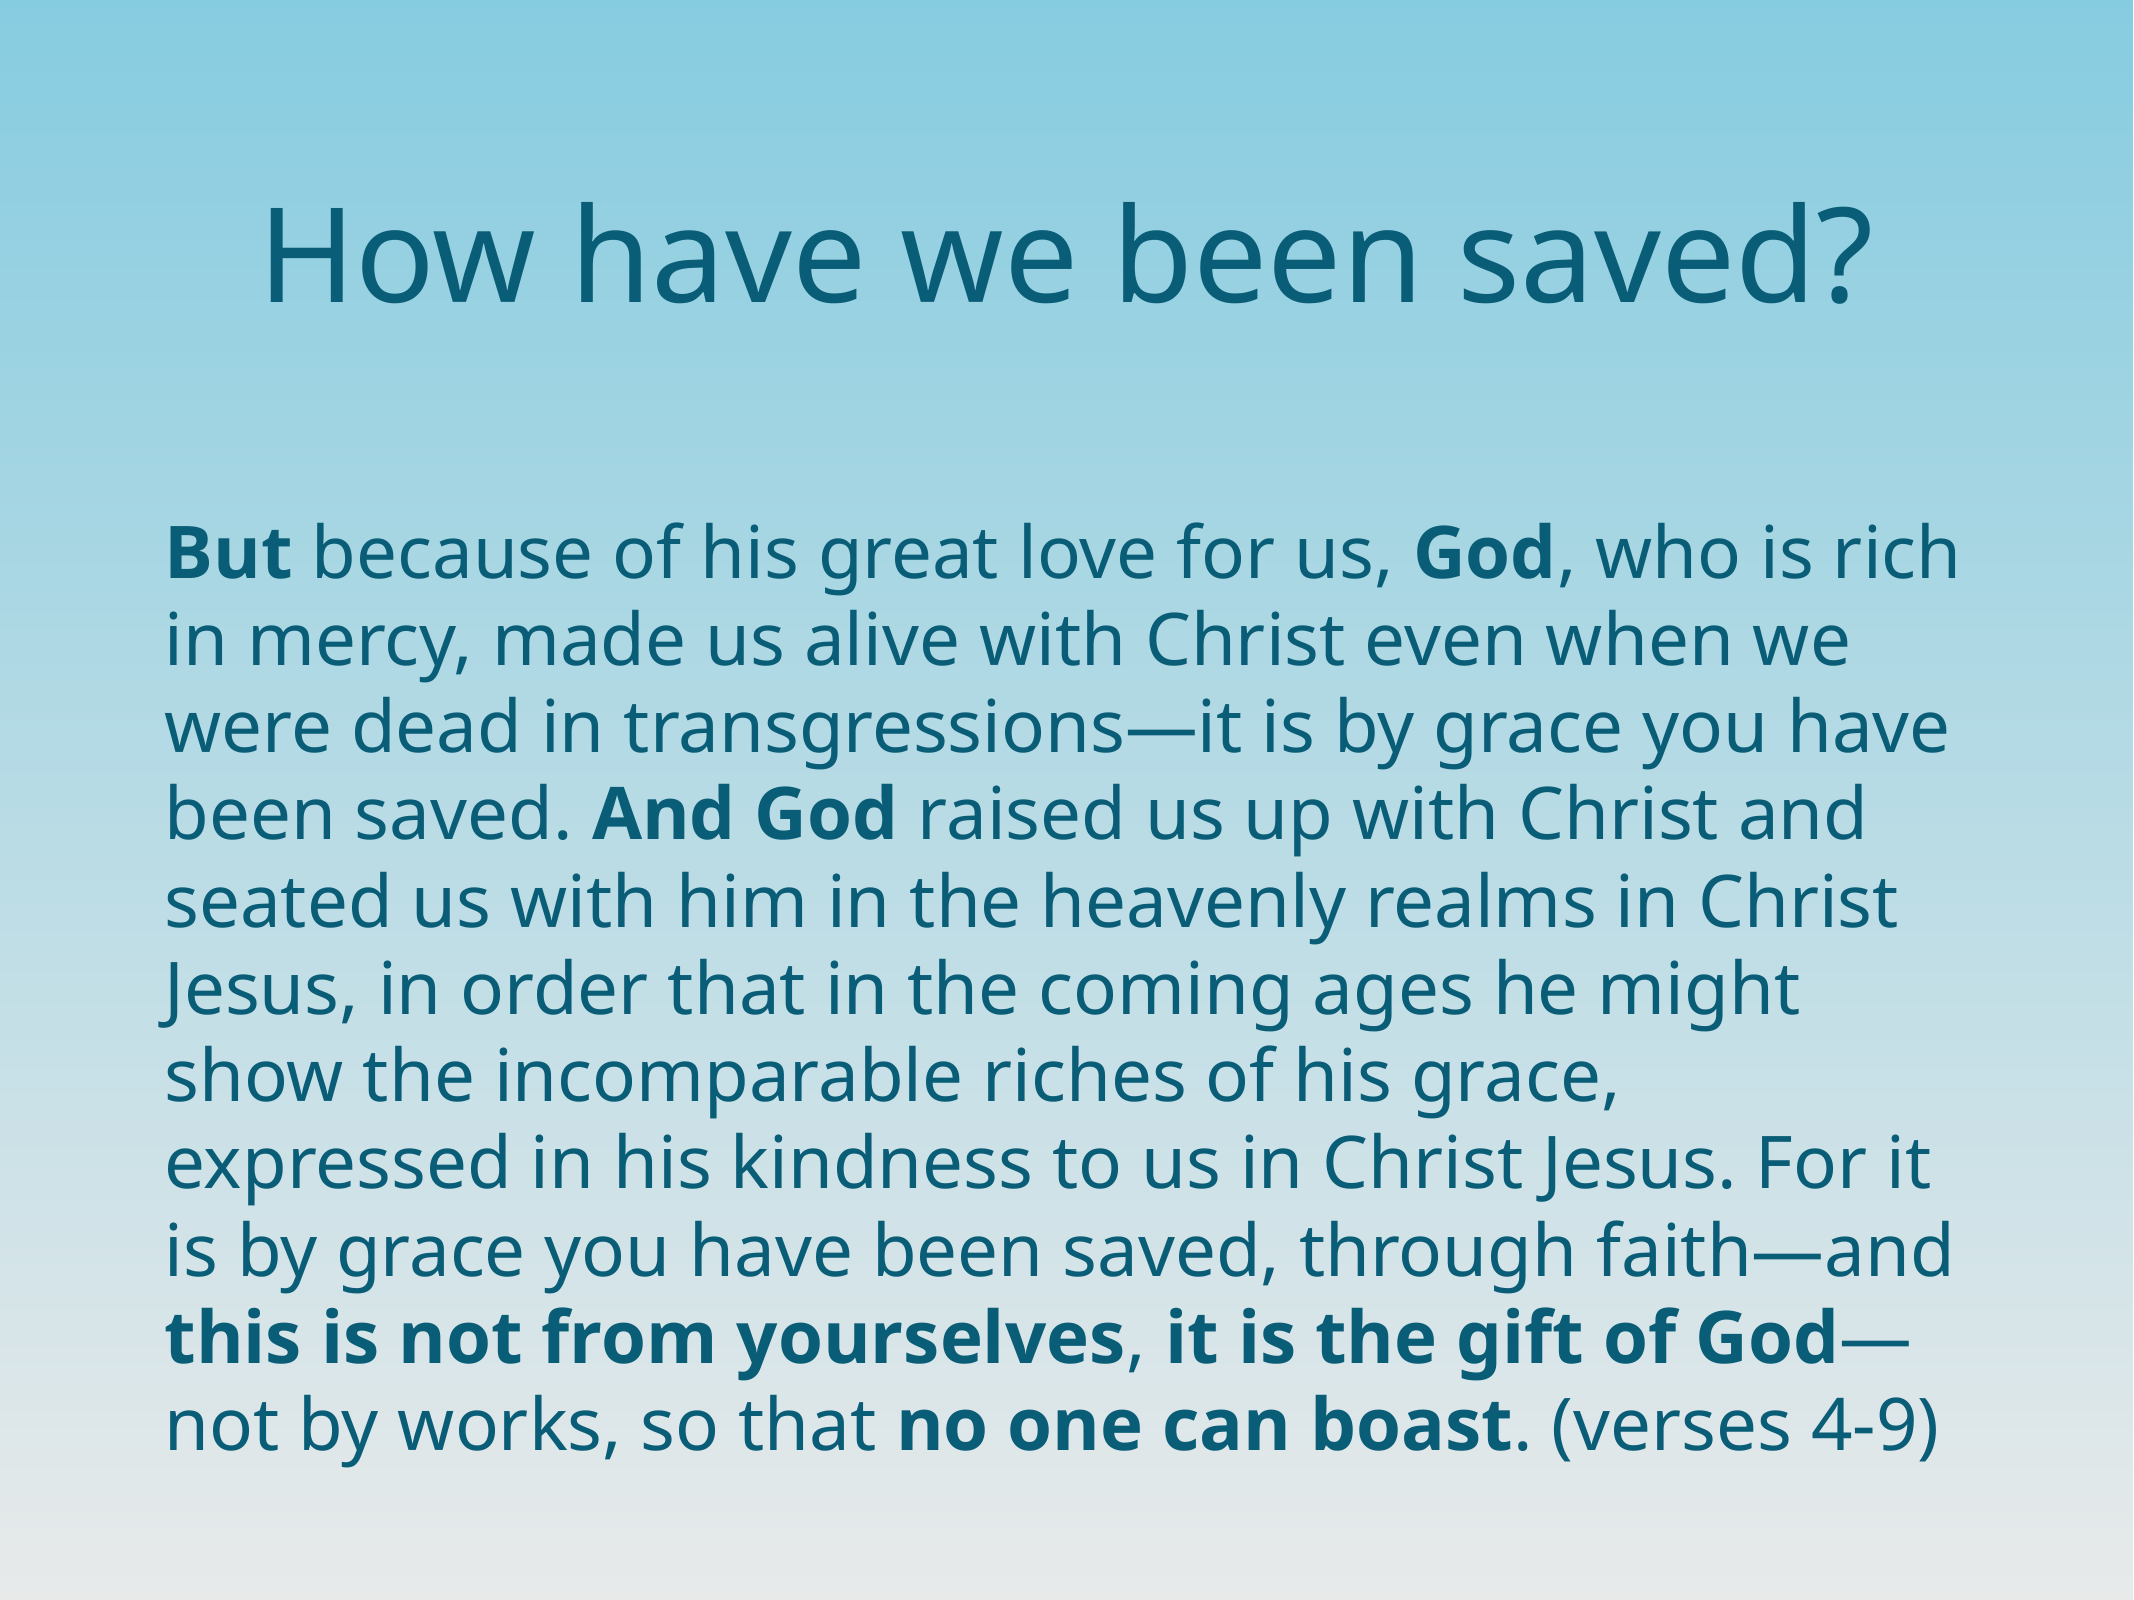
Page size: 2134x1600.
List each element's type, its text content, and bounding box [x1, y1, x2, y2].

title How have we been saved? [155, 72, 1978, 428]
list But because of his great love for us, God, who is rich in mercy, made us alive with Christ even when we were dead in transgressions—it is by grace you have been saved. And God raised us up with Christ and seated us with him in the heavenly realms in Christ Jesus, in order that in the coming ages he might show the incomparable riches of his grace, expressed in his kindness to us in Christ Jesus. For it is by grace you have been saved, through faith—and this is not from yourselves, it is the gift of God— not by works, so that no one can boast. (verses 4-9) [155, 496, 1978, 1559]
